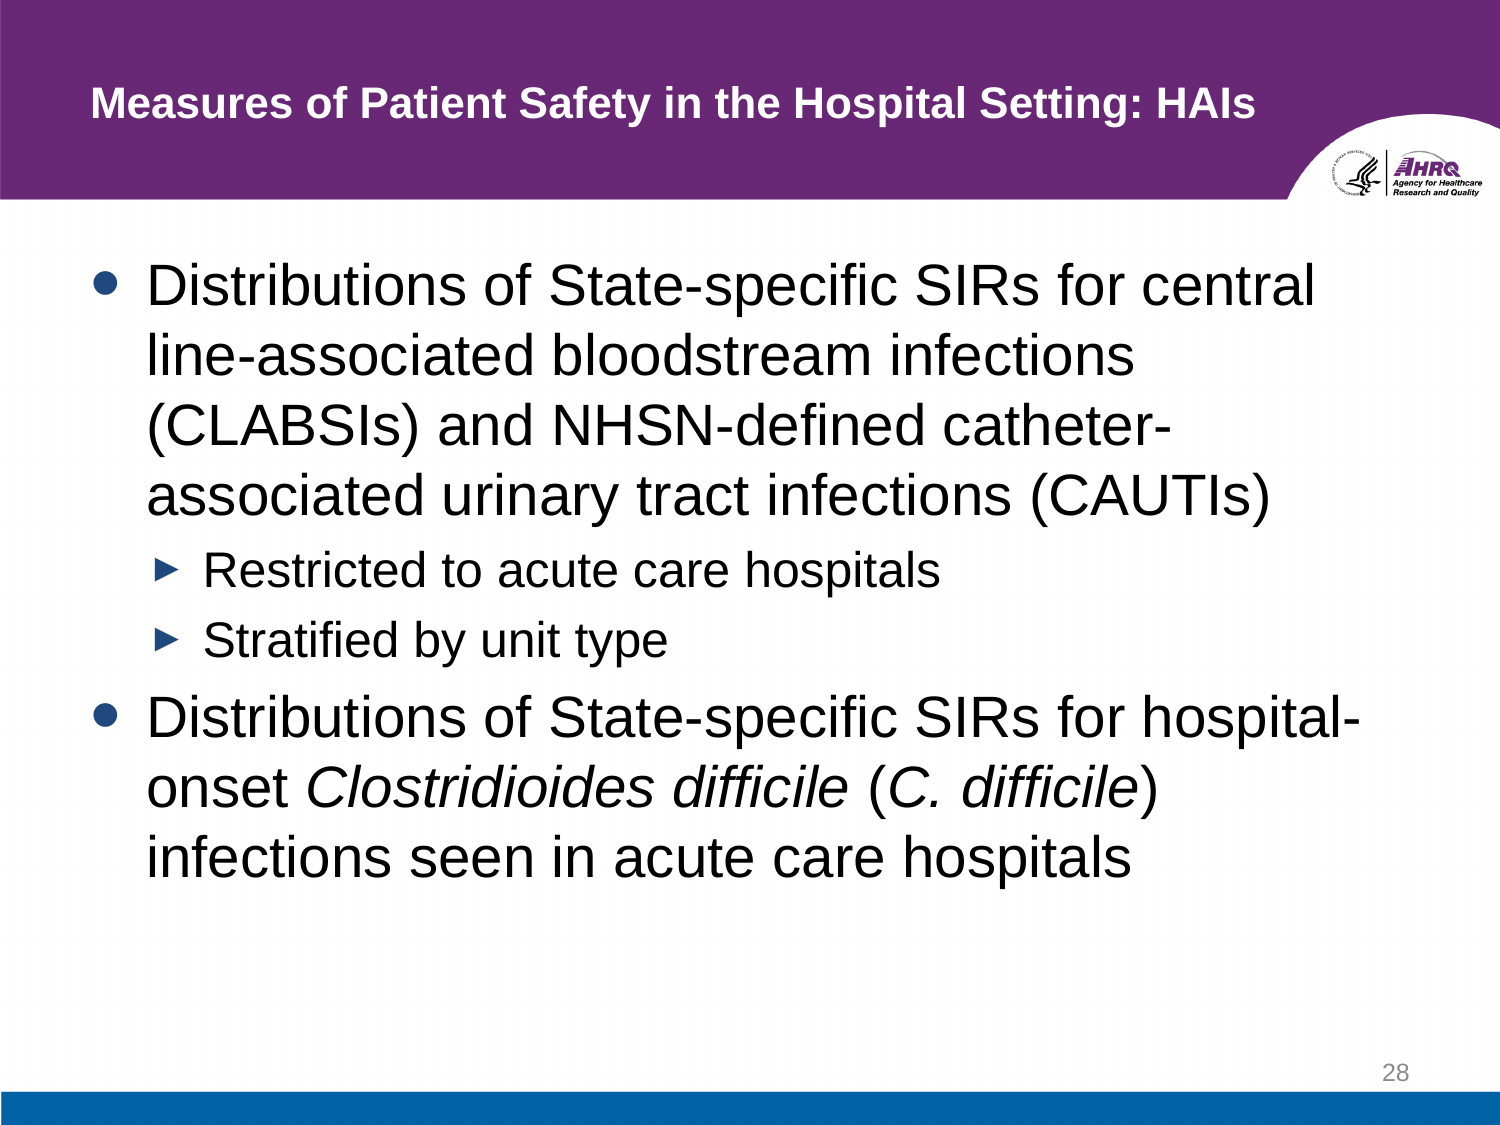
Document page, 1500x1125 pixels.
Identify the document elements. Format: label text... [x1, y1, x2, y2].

slide_number 28 [1303, 1041, 1425, 1101]
title Measures of Patient Safety in the Hospital Setting: HAIs [75, 50, 1294, 152]
picture [0, 0, 1500, 1125]
list Distributions of State-specific SIRs for central line-associated bloodstream infections (CLABSIs) and NHSN-defined catheter-associated urinary tract infections (CAUTIs) Restricted to acute care hospitals Stratified by unit type Distributions of State-specific SIRs for hospital-onset Clostridioides difficile (C. difficile) infections seen in acute care hospitals [75, 239, 1425, 983]
